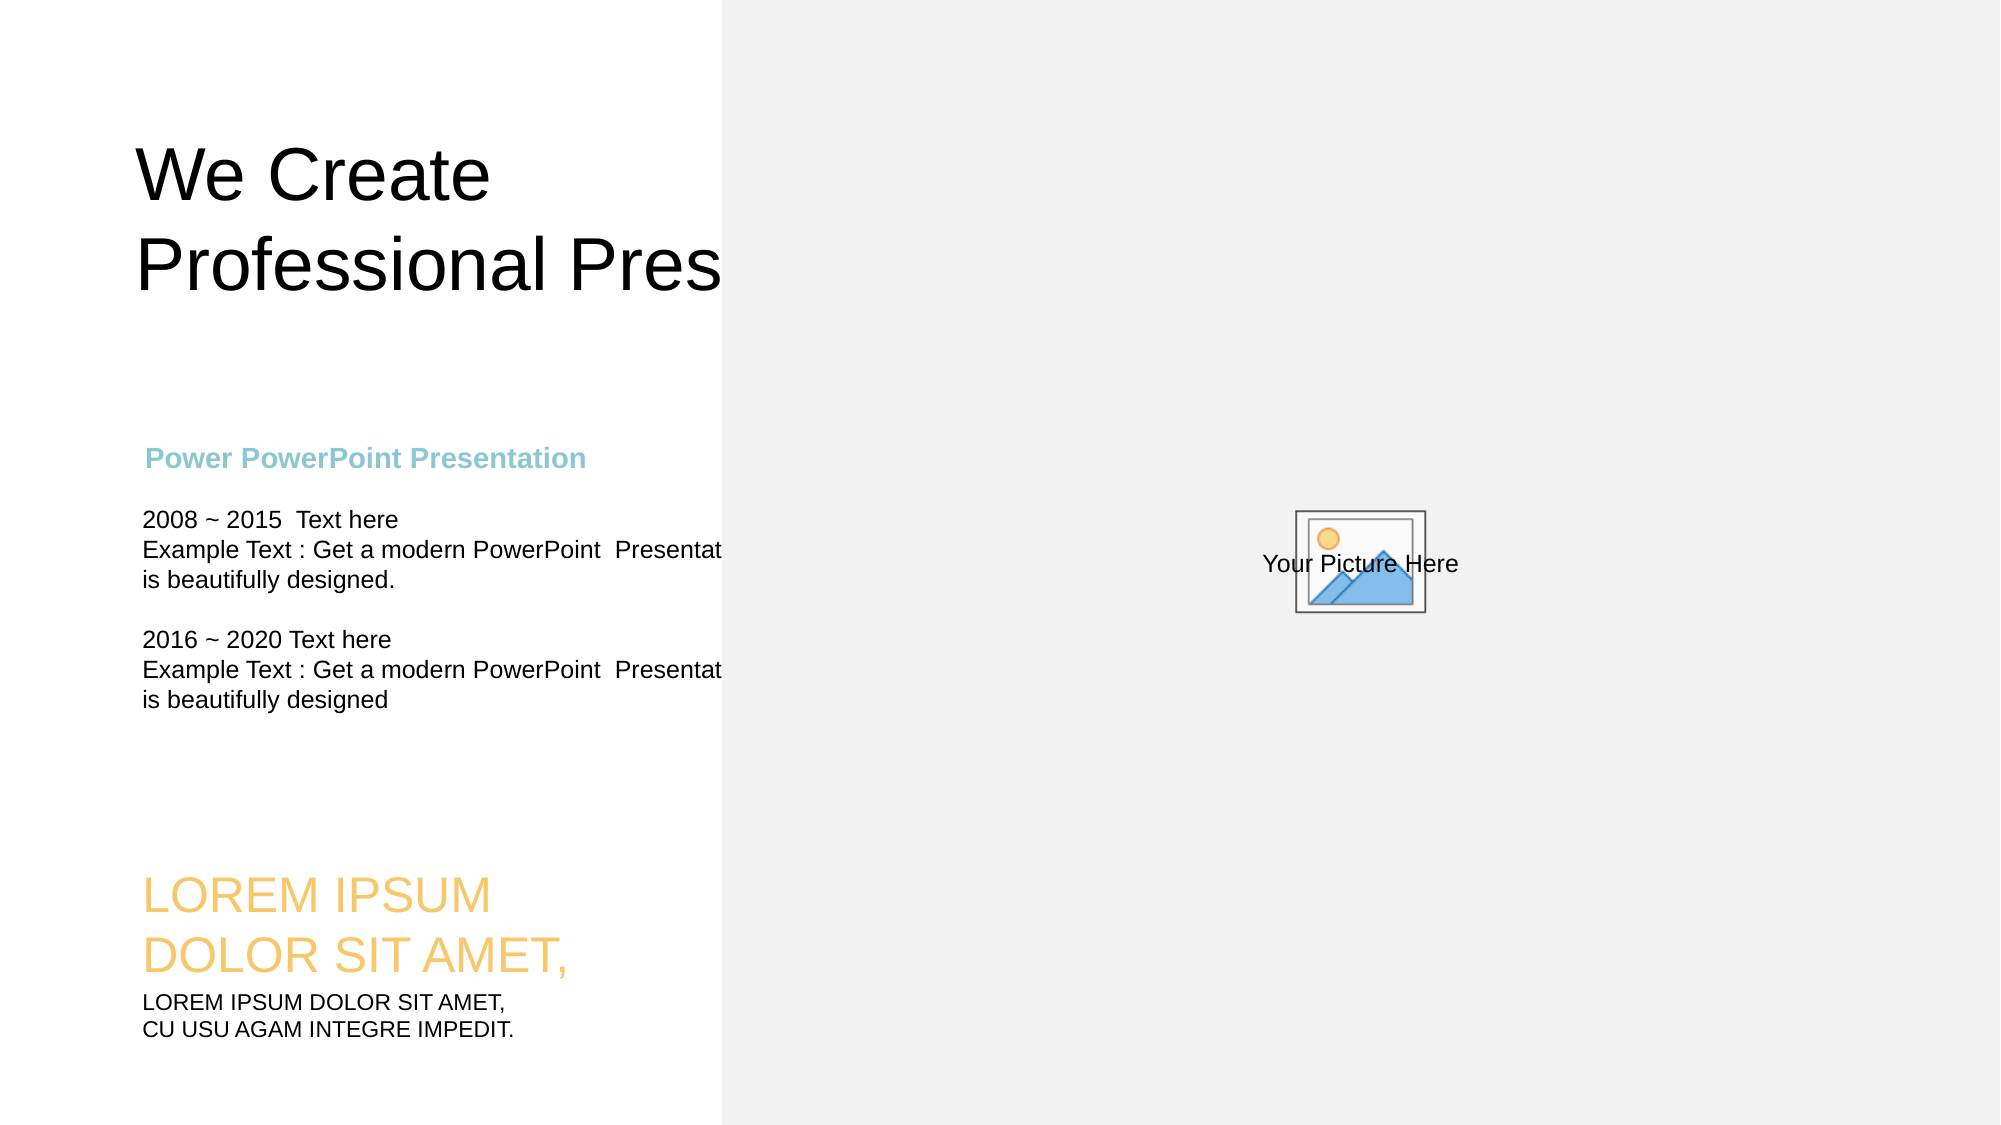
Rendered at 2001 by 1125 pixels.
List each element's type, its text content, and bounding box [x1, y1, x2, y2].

text_box We Create Professional Presentation [127, 125, 722, 306]
text_box Power PowerPoint Presentation [127, 432, 722, 482]
text_box LOREM IPSUM DOLOR SIT AMET, [127, 855, 630, 990]
text_box LOREM IPSUM DOLOR SIT AMET, CU USU AGAM INTEGRE IMPEDIT. [127, 990, 630, 1050]
text_box 2008 ~ 2015 Text here Example Text : Get a modern PowerPoint Presentation that is beautifully designed. 2016 ~ 2020 Text here Example Text : Get a modern PowerPoint Presentation that is beautifully designed [127, 496, 722, 721]
picture [722, 0, 2000, 1125]
